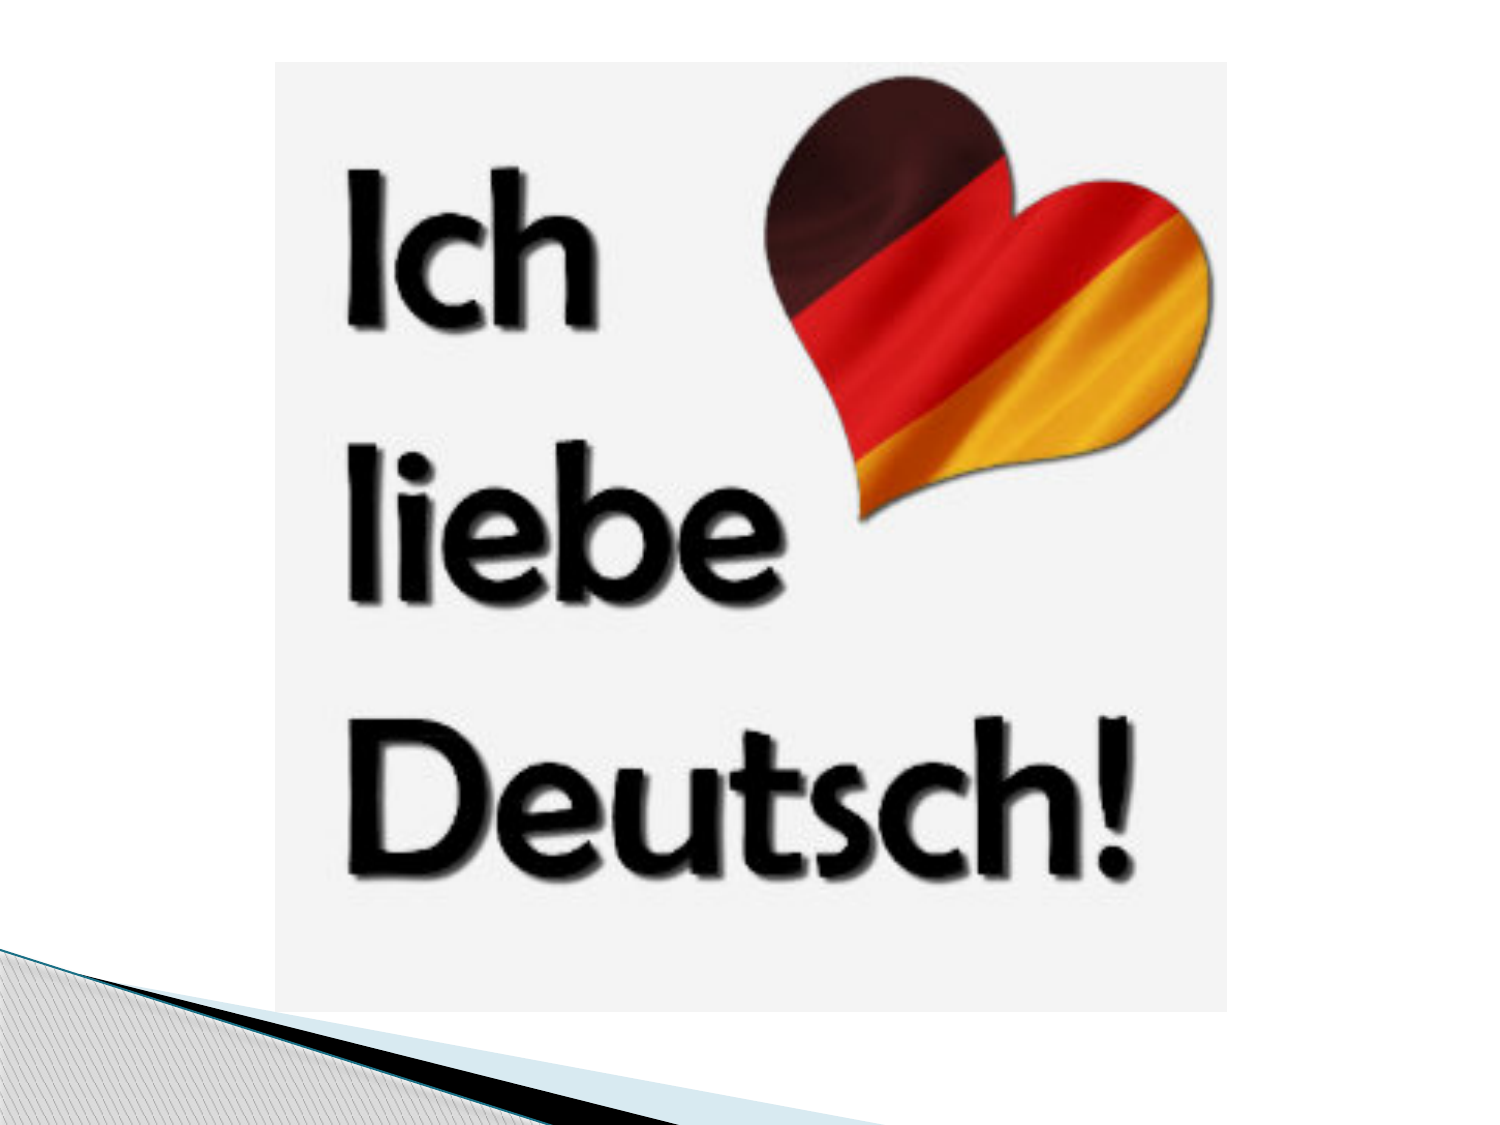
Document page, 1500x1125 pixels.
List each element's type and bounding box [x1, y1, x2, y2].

picture [274, 62, 1228, 1012]
